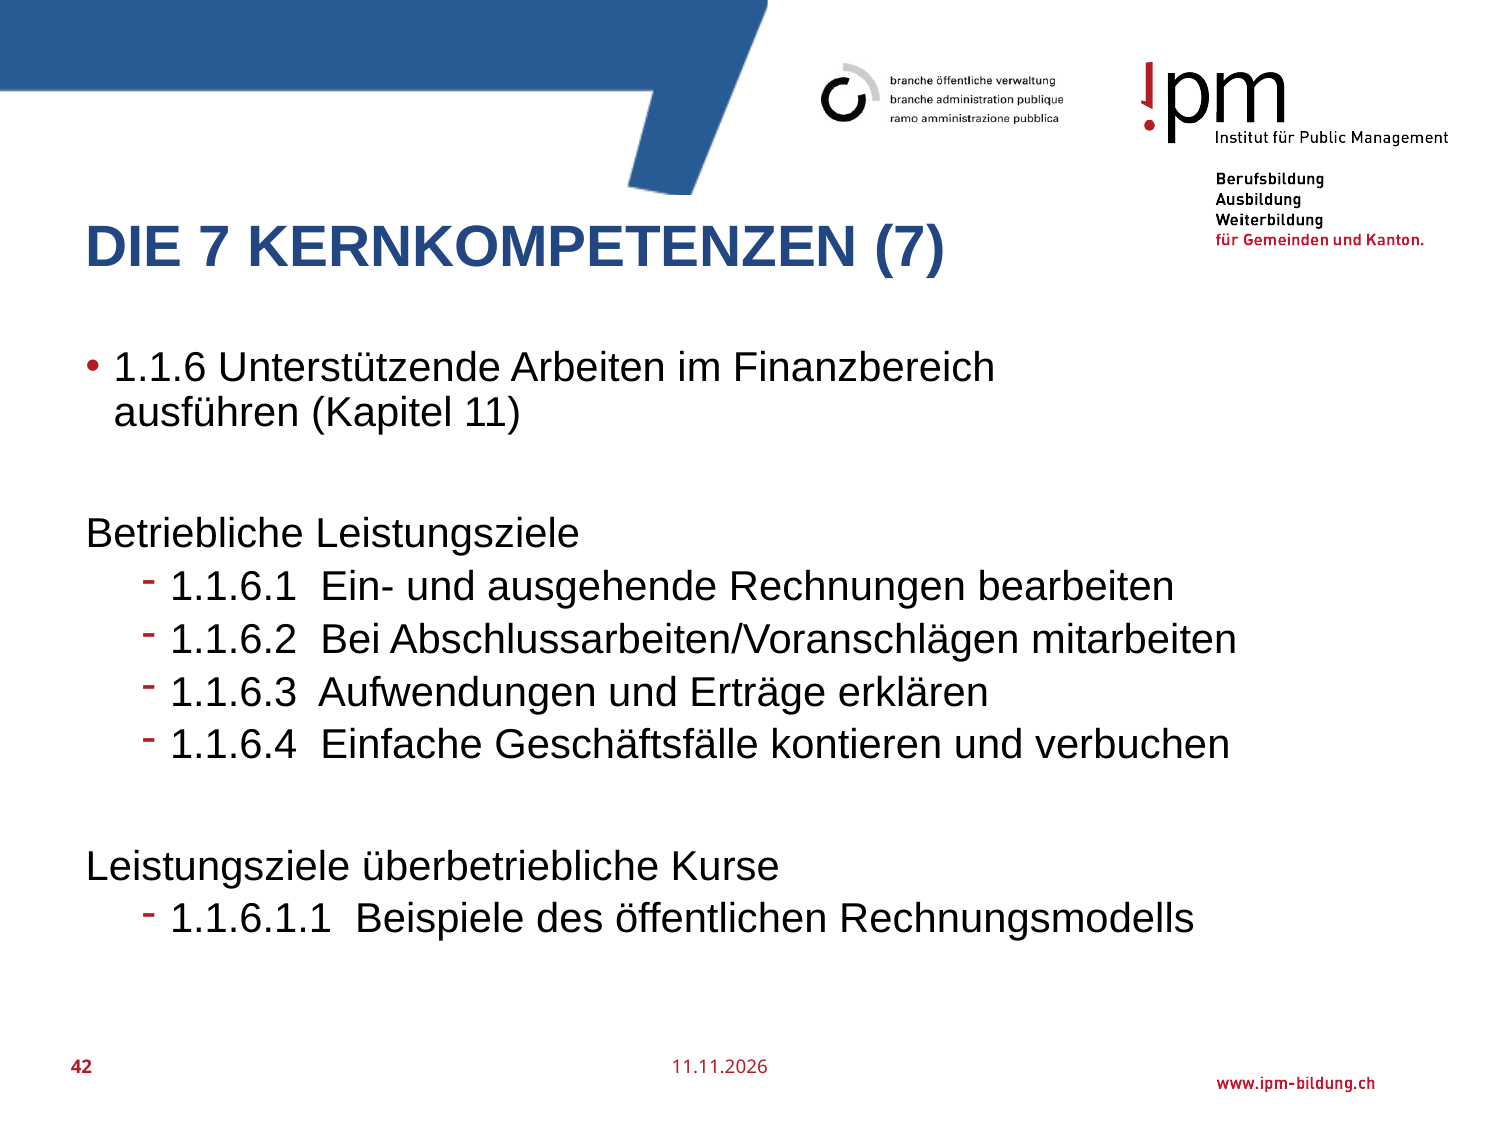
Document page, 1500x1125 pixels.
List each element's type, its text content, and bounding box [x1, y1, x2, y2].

list 1.1.6 Unterstützende Arbeiten im Finanzbereich ausführen (Kapitel 11) Betriebliche Leistungsziele 1.1.6.1 Ein- und ausgehende Rechnungen bearbeiten 1.1.6.2 Bei Abschlussarbeiten/Voranschlägen mitarbeiten 1.1.6.3 Aufwendungen und Erträge erklären 1.1.6.4 Einfache Geschäftsfälle kontieren und verbuchen Leistungsziele überbetriebliche Kurse 1.1.6.1.1 Beispiele des öffentlichen Rechnungsmodells [70, 338, 1270, 799]
picture [1136, 57, 1453, 250]
title Die 7 Kernkompetenzen (7) [70, 208, 1217, 338]
slide_number 42 [70, 1037, 409, 1098]
picture [1213, 1074, 1376, 1094]
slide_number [430, 1037, 768, 1098]
picture [821, 63, 1063, 124]
